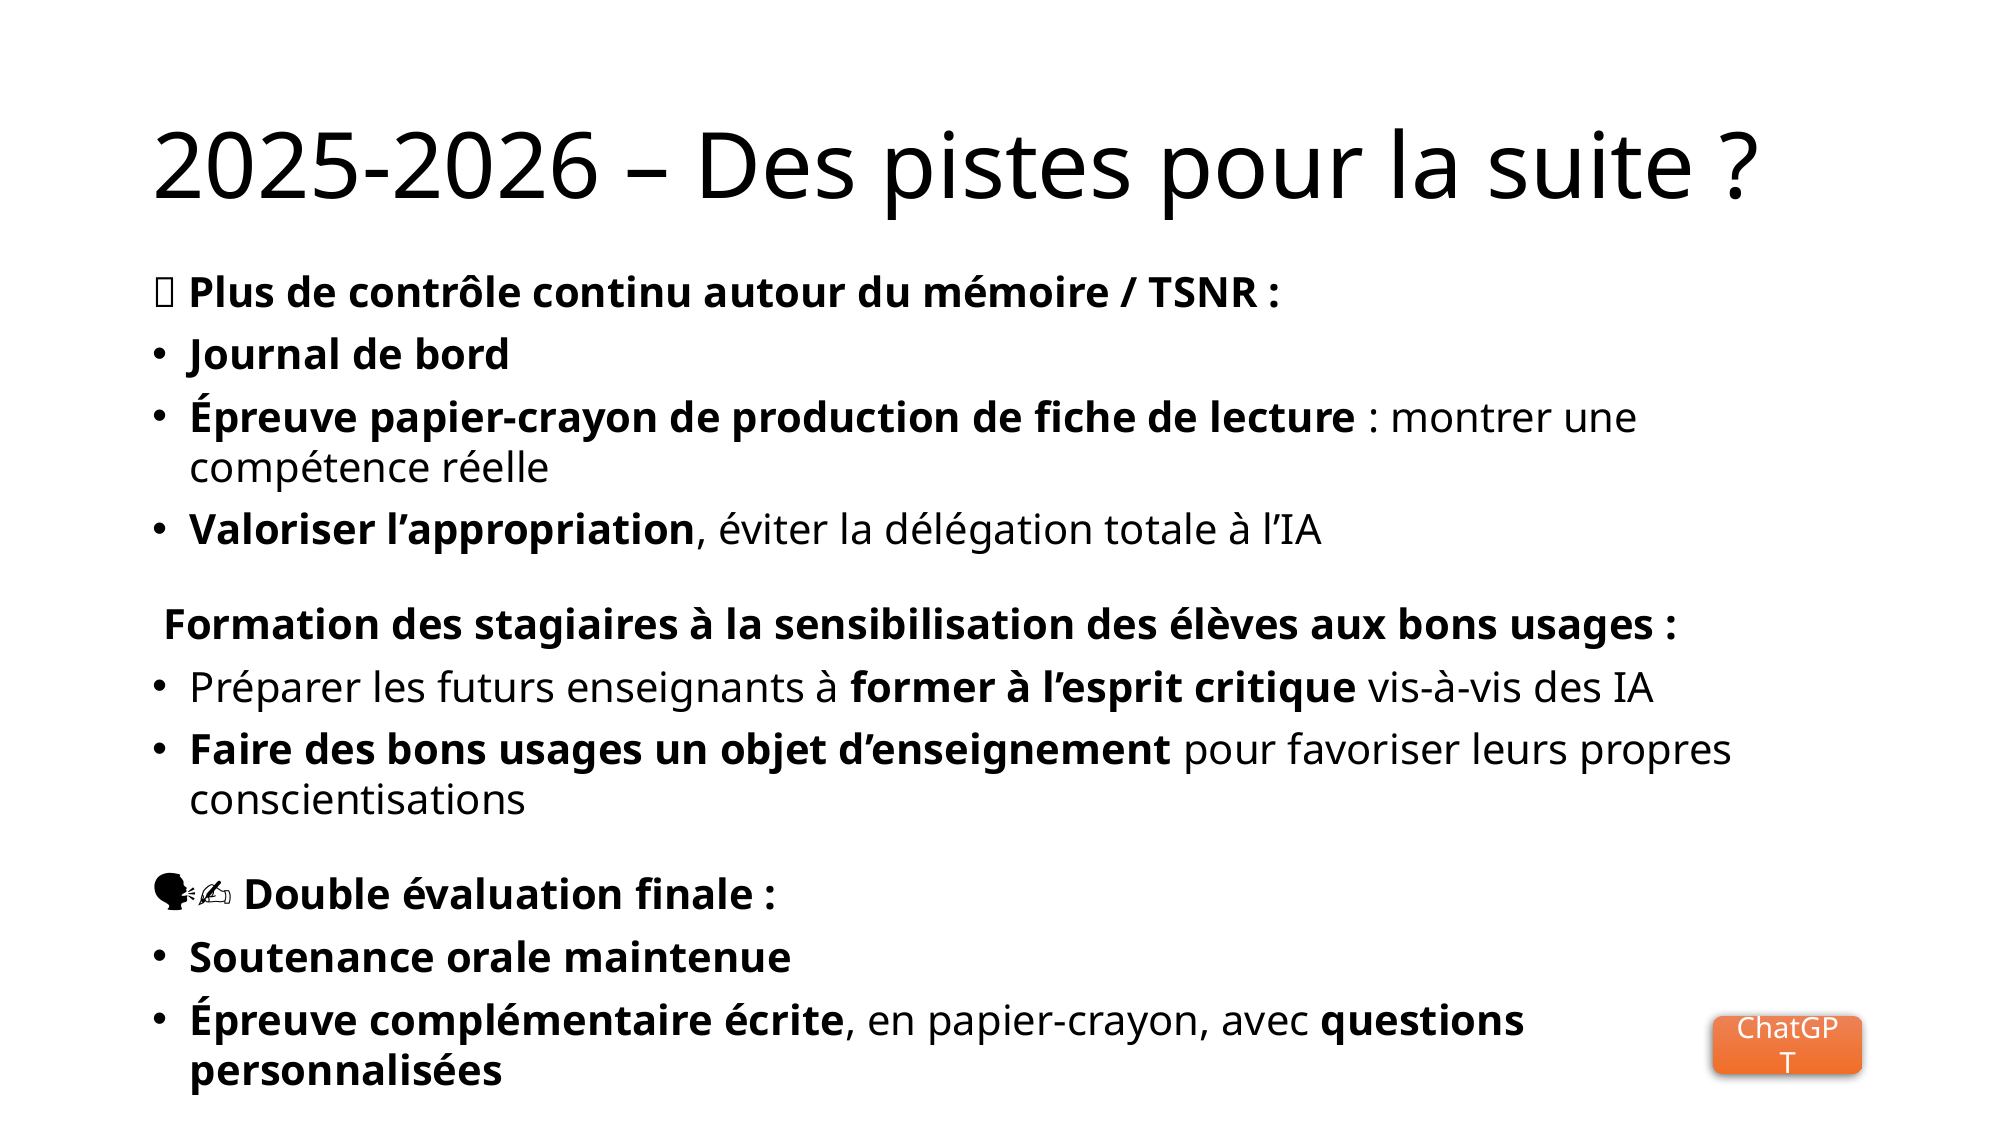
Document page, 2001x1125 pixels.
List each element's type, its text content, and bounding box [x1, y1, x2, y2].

list 📘 Plus de contrôle continu autour du mémoire / TSNR : Journal de bord Épreuve papier-crayon de production de fiche de lecture : montrer une compétence réelle Valoriser l’appropriation, éviter la délégation totale à l’IA 🧑‍🏫 Formation des stagiaires à la sensibilisation des élèves aux bons usages : Préparer les futurs enseignants à former à l’esprit critique vis-à-vis des IA Faire des bons usages un objet d’enseignement pour favoriser leurs propres conscientisations 🗣️✍️ Double évaluation finale : Soutenance orale maintenue Épreuve complémentaire écrite, en papier-crayon, avec questions personnalisées 🎯 Objectifs : valoriser l’effort, l’authenticité et la réflexion personnelle [137, 257, 1863, 1045]
title 2025-2026 – Des pistes pour la suite ? [137, 59, 1863, 257]
text_box ChatGPT [1713, 1015, 1863, 1074]
